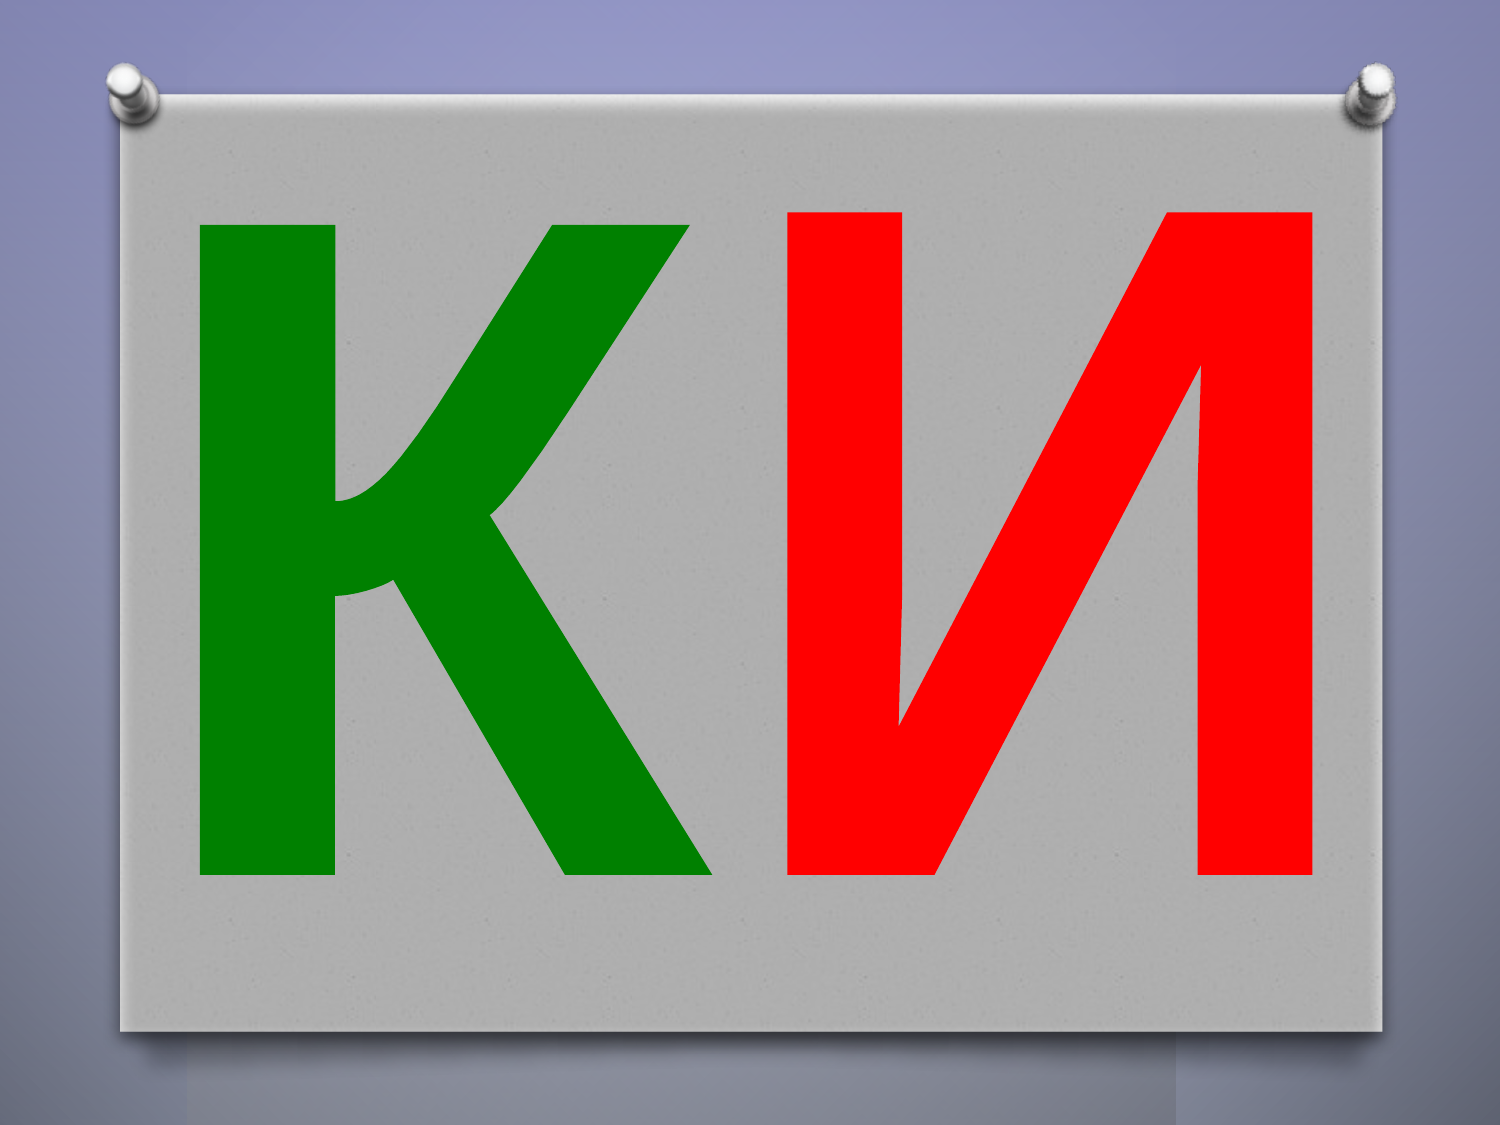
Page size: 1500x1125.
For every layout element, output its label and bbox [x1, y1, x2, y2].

picture [1317, 37, 1439, 156]
picture [76, 31, 197, 152]
